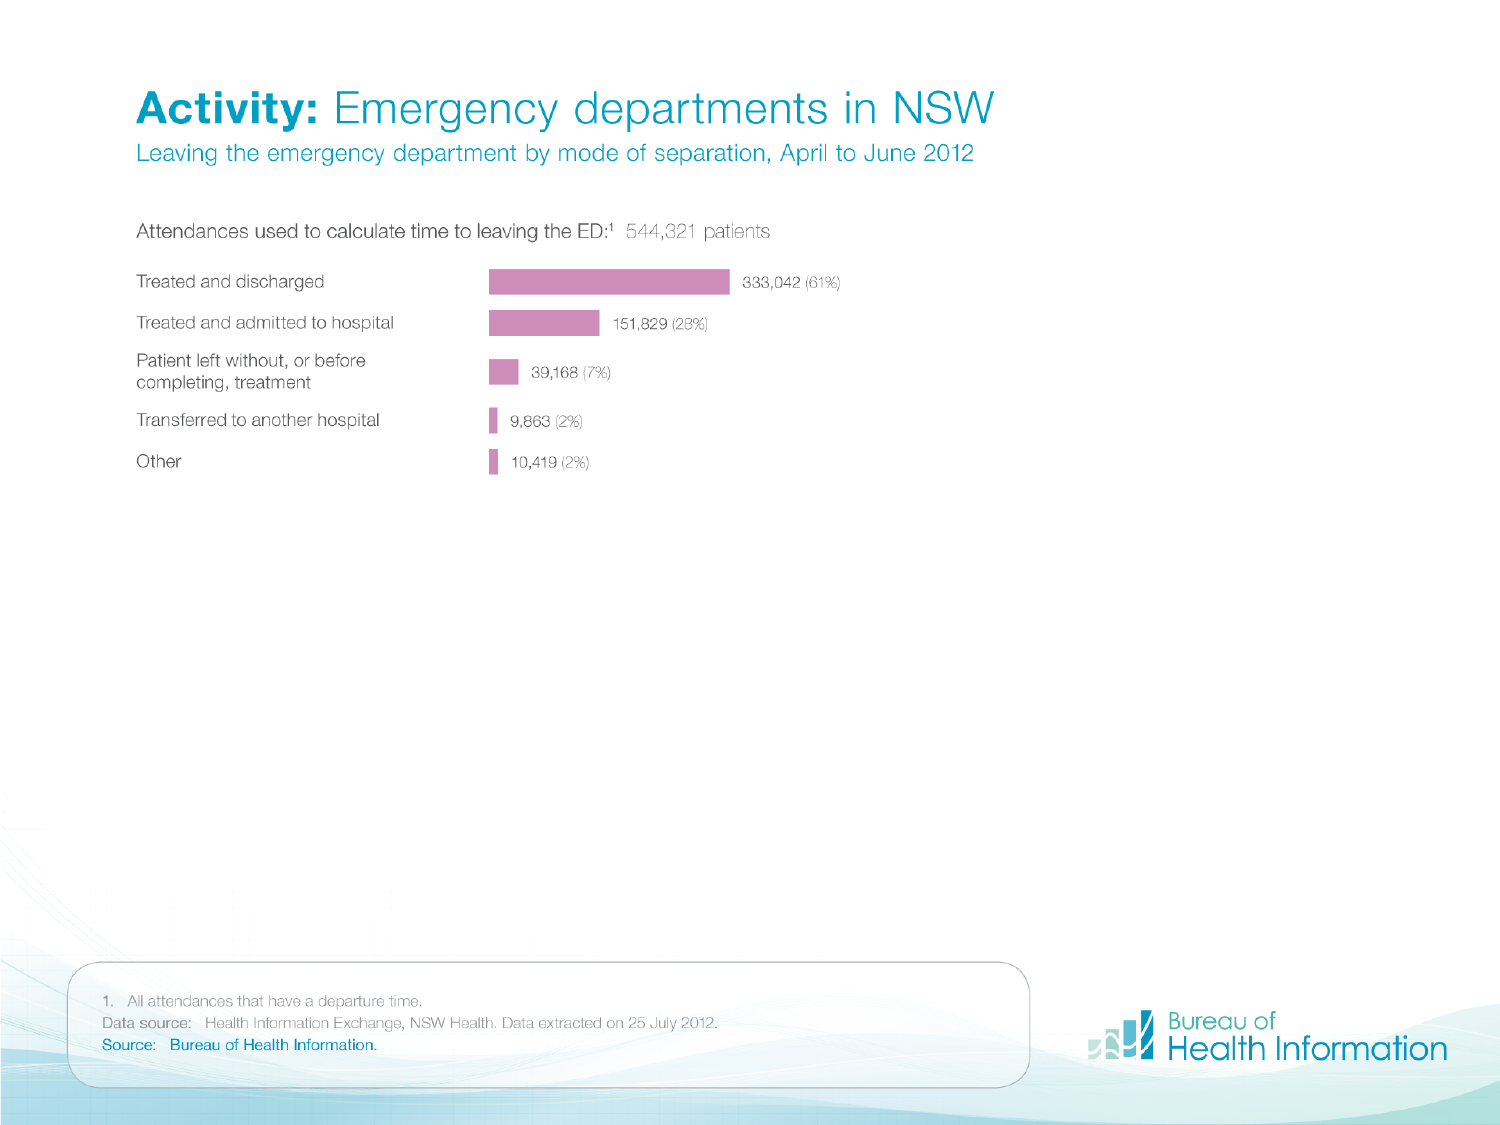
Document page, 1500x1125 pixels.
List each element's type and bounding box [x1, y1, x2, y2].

list [0, 0, 1500, 1125]
